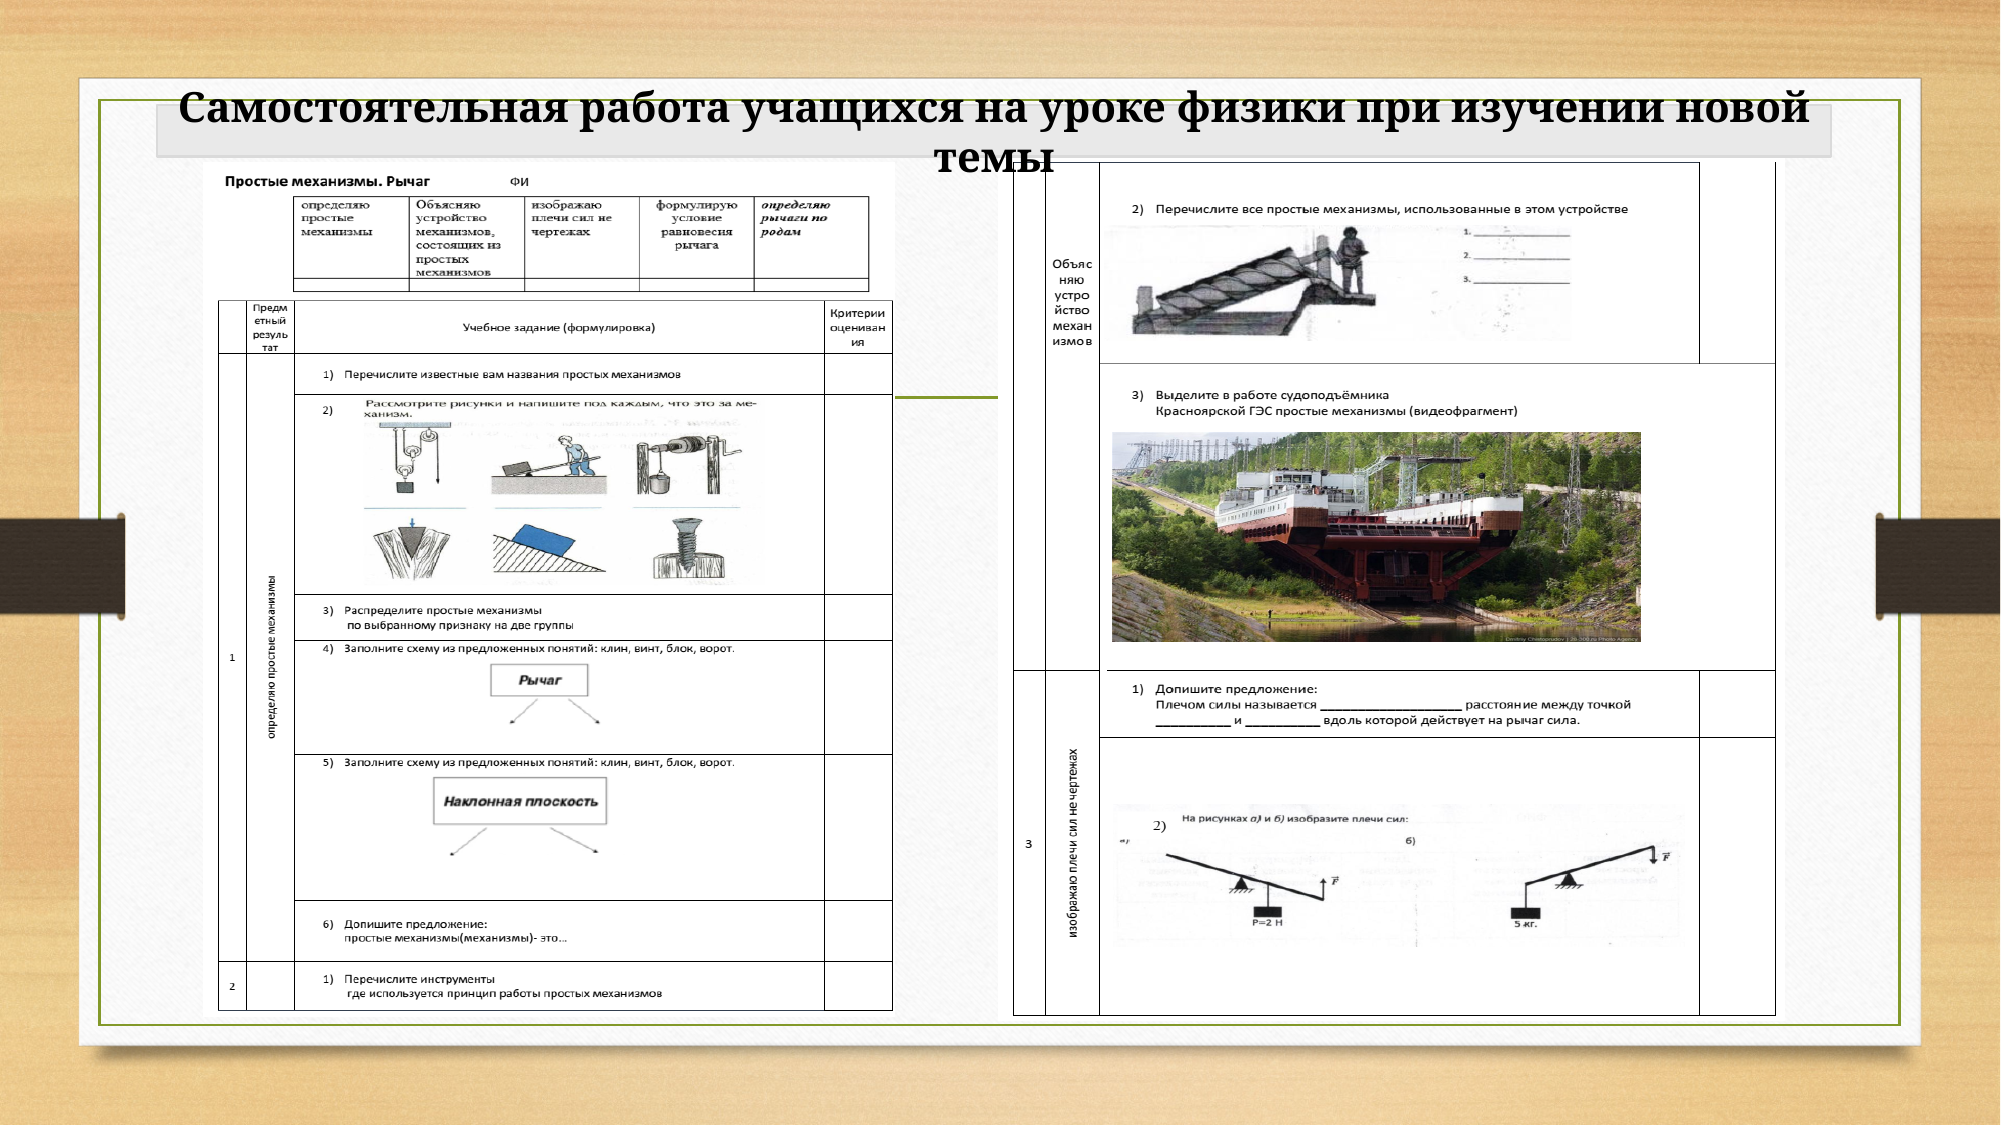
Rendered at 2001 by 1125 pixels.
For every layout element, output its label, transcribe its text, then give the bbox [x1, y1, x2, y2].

picture [0, 0, 2001, 1125]
text_box Самостоятельная работа учащихся на уроке физики при изучении новой темы [156, 104, 1832, 158]
